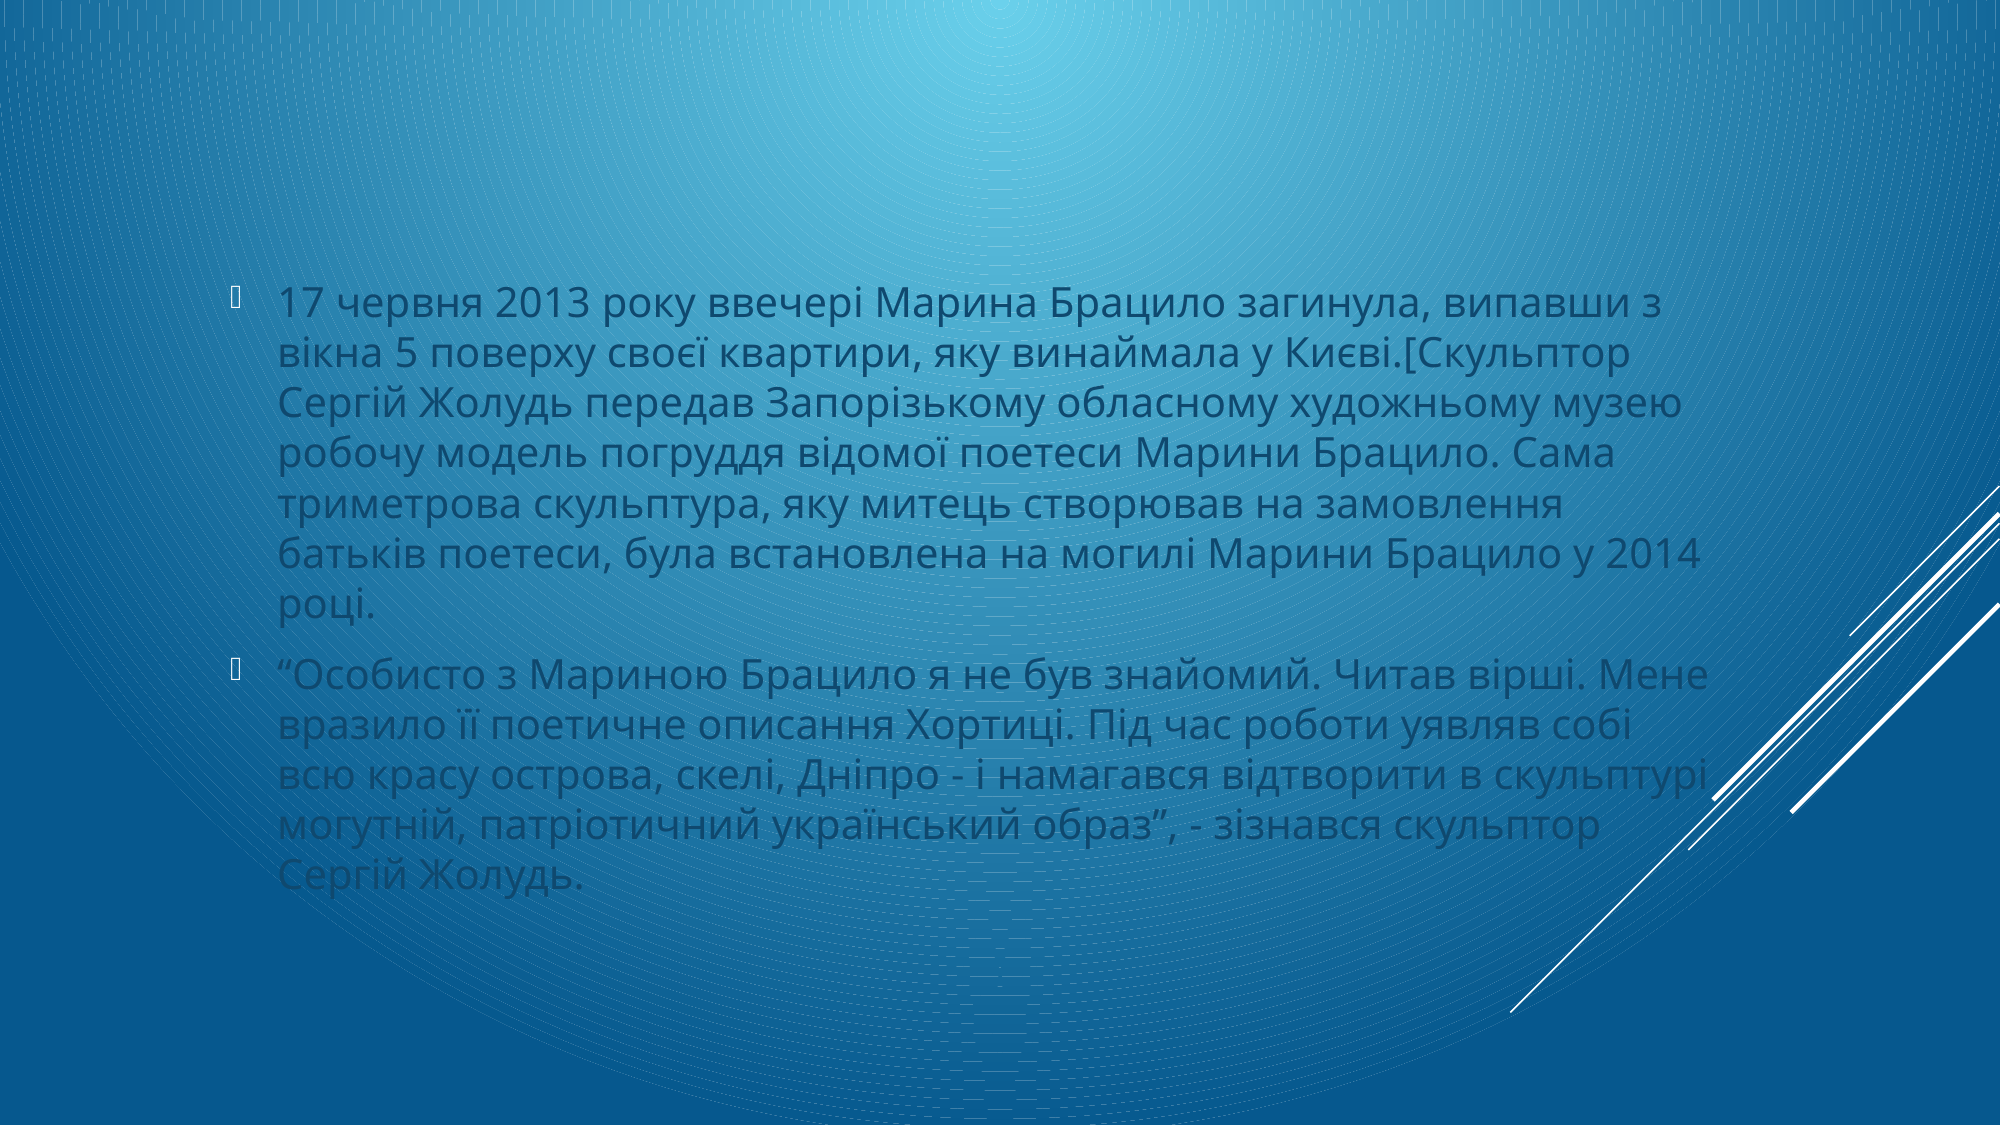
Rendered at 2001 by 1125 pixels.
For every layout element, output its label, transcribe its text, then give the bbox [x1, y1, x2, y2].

list 17 червня 2013 року ввечері Марина Брацило загинула, випавши з вікна 5 поверху своєї квартири, яку винаймала у Києві.[Скульптор Сергій Жолудь передав Запорізькому обласному художньому музею робочу модель погруддя відомої поетеси Марини Брацило. Сама триметрова скульптура, яку митець створював на замовлення батьків поетеси, була встановлена на могилі Марини Брацило у 2014 році. “Особисто з Мариною Брацило я не був знайомий. Читав вірші. Мене вразило її поетичне описання Хортиці. Під час роботи уявляв собі всю красу острова, скелі, Дніпро - і намагався відтворити в скульптурі могутній, патріотичний український образ”, - зізнався скульптор Сергій Жолудь. [215, 188, 1733, 986]
